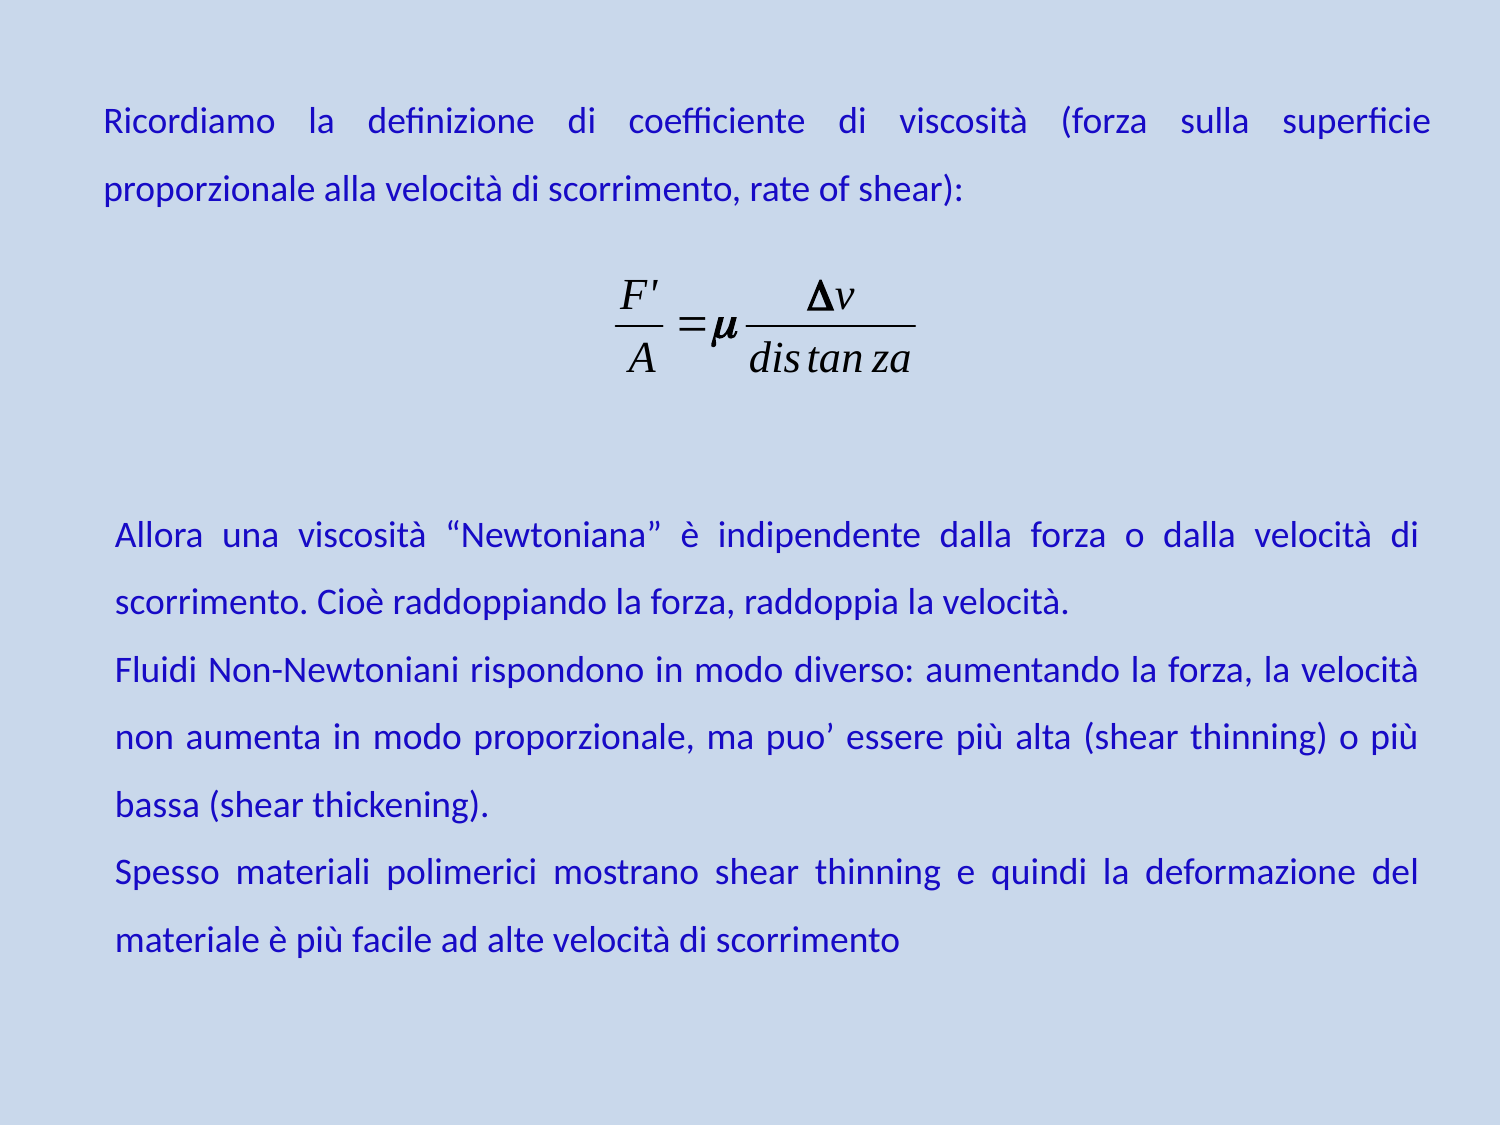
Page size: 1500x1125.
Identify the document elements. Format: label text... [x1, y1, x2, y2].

text_box Allora una viscosità “Newtoniana” è indipendente dalla forza o dalla velocità di scorrimento. Cioè raddoppiando la forza, raddoppia la velocità. Fluidi Non-Newtoniani rispondono in modo diverso: aumentando la forza, la velocità non aumenta in modo proporzionale, ma puo’ essere più alta (shear thinning) o più bassa (shear thickening). Spesso materiali polimerici mostrano shear thinning e quindi la deformazione del materiale è più facile ad alte velocità di scorrimento [100, 479, 1436, 968]
text_box Ricordiamo la definizione di coefficiente di viscosità (forza sulla superficie proporzionale alla velocità di scorrimento, rate of shear): [88, 66, 1447, 217]
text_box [607, 266, 924, 383]
